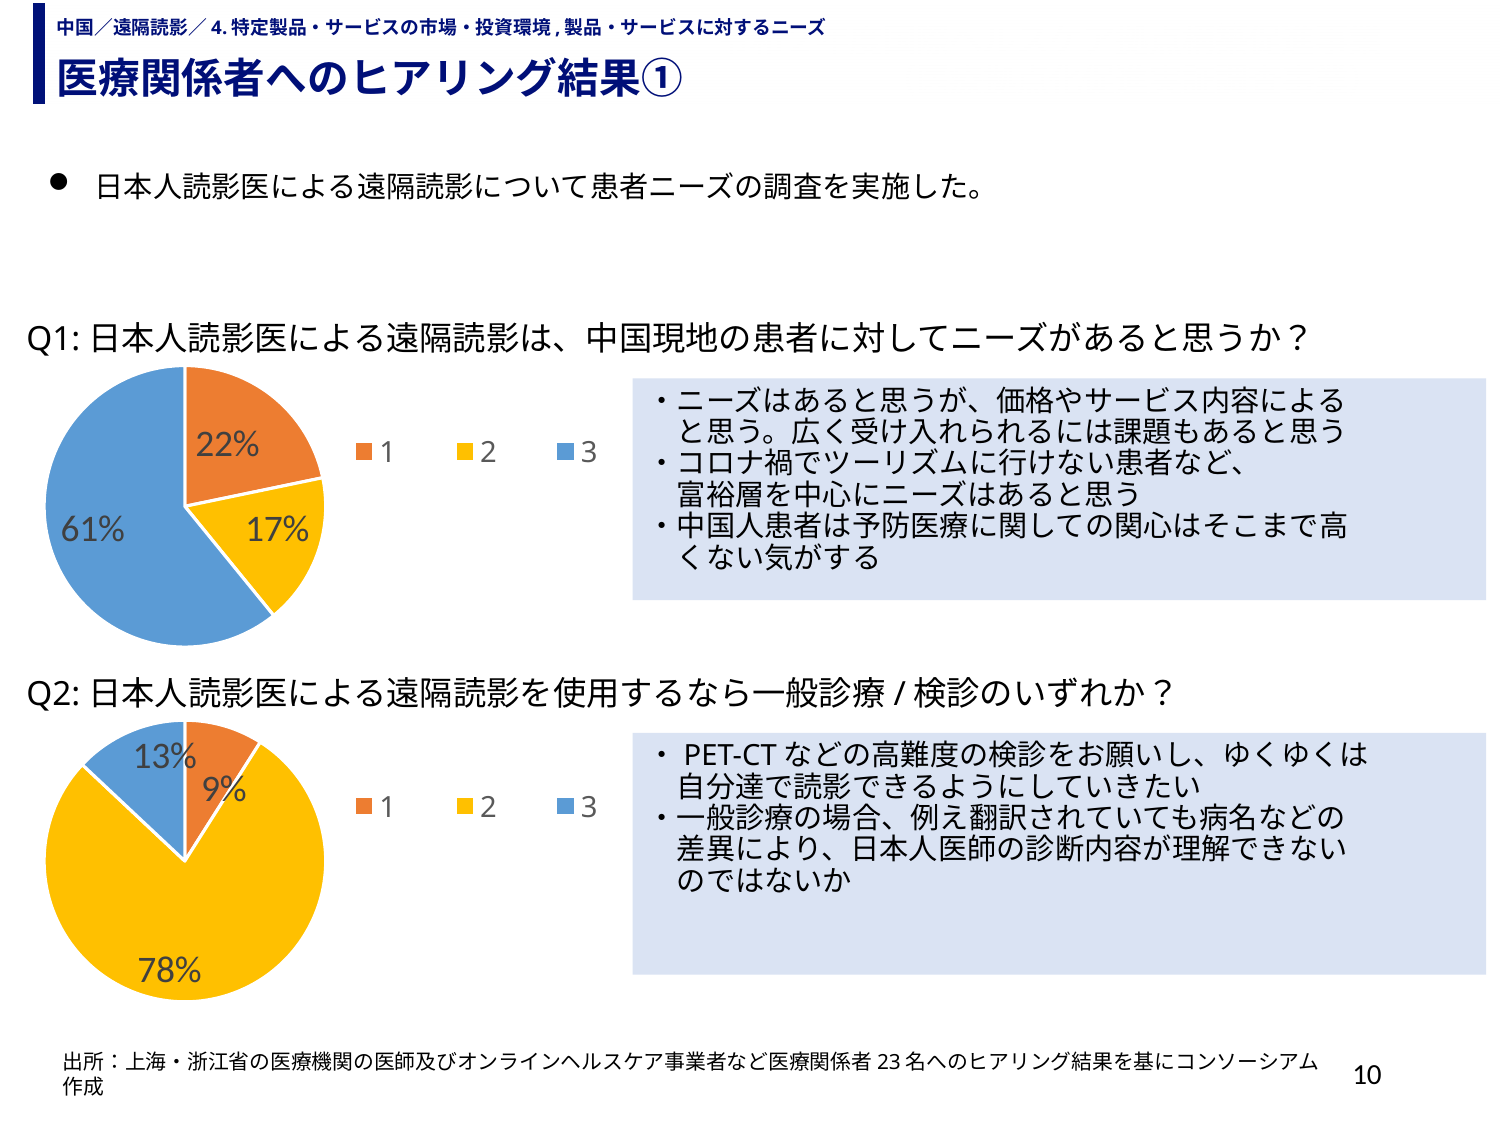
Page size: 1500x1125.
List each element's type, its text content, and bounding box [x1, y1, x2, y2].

text_box 医療関係者へのヒアリング結果① [33, 3, 1500, 7]
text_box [0, 248, 1487, 603]
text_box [0, 603, 1487, 1125]
text_box 日本人読影医による遠隔読影について患者ニーズの調査を実施した。 [33, 143, 1437, 248]
text_box 医療関係者へのヒアリング結果① [33, 44, 1500, 104]
text_box 中国／遠隔読影／4.特定製品・サービスの市場・投資環境,製品・サービスに対するニーズ [33, 7, 1500, 44]
